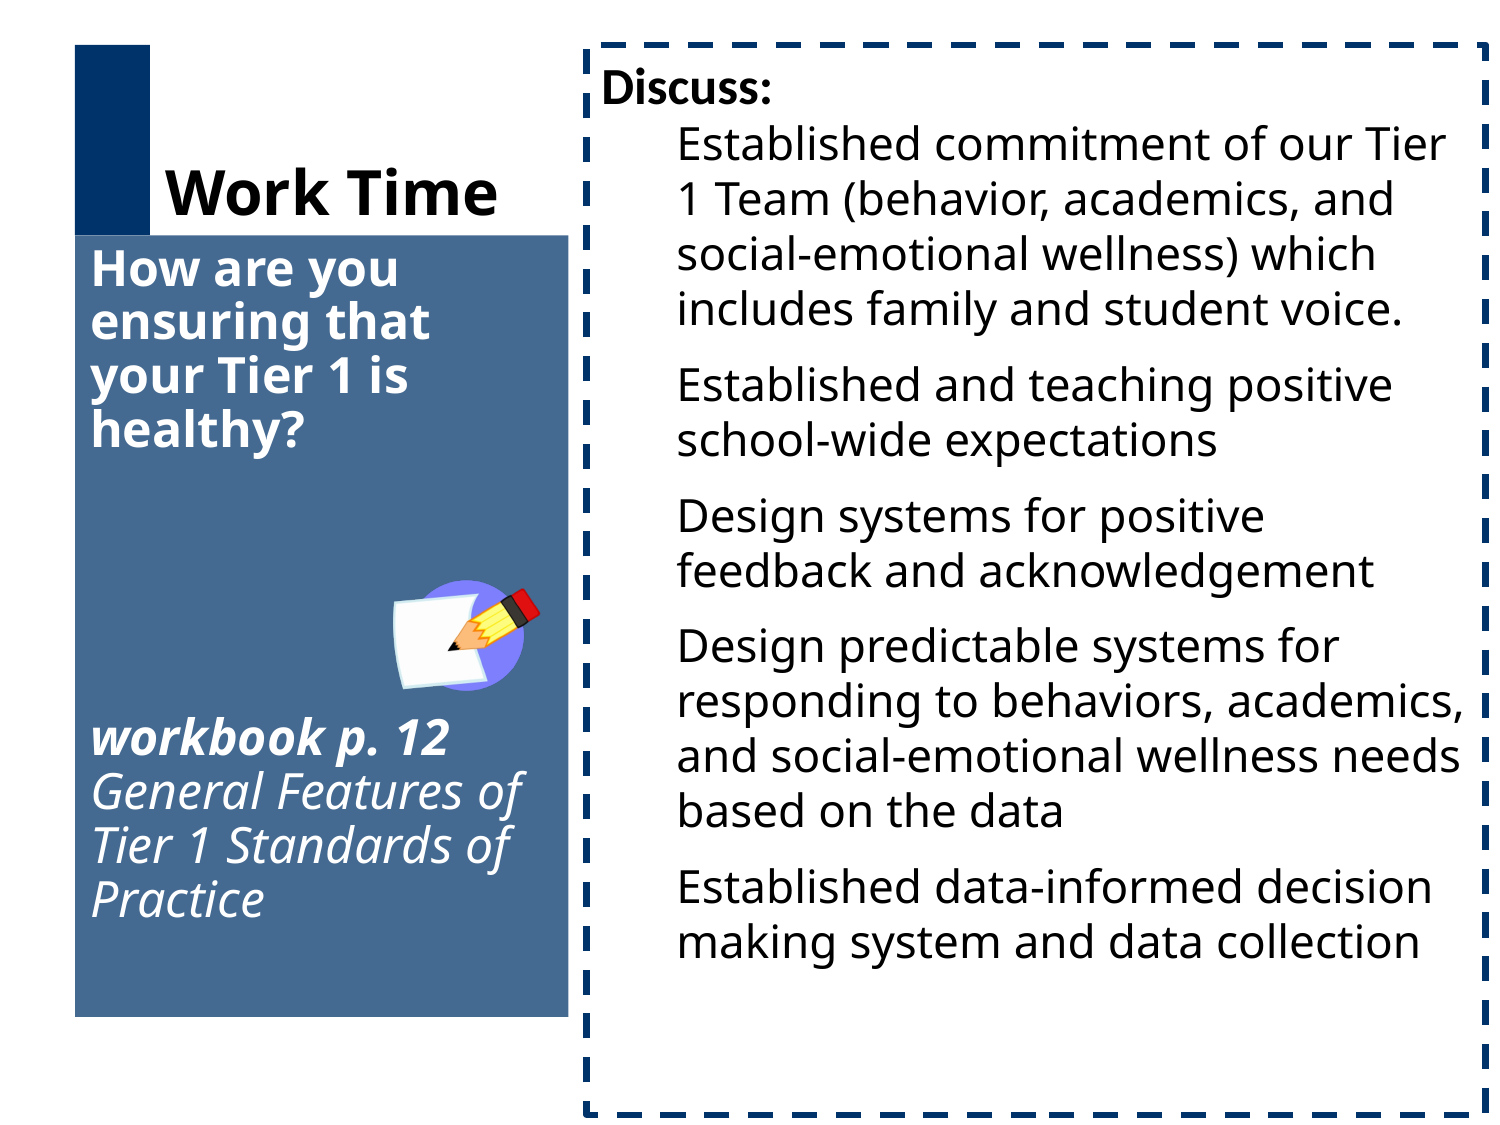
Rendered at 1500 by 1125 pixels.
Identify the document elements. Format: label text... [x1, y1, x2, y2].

title Work Time [150, 44, 569, 235]
picture [383, 574, 548, 701]
list Discuss: Established commitment of our Tier 1 Team (behavior, academics, and social-emotional wellness) which includes family and student voice. Established and teaching positive school-wide expectations Design systems for positive feedback and acknowledgement Design predictable systems for responding to behaviors, academics, and social-emotional wellness needs based on the data Established data-informed decision making system and data collection [583, 42, 1489, 1118]
list How are you ensuring that your Tier 1 is healthy? workbook p. 12 General Features of Tier 1 Standards of Practice [75, 235, 569, 1017]
